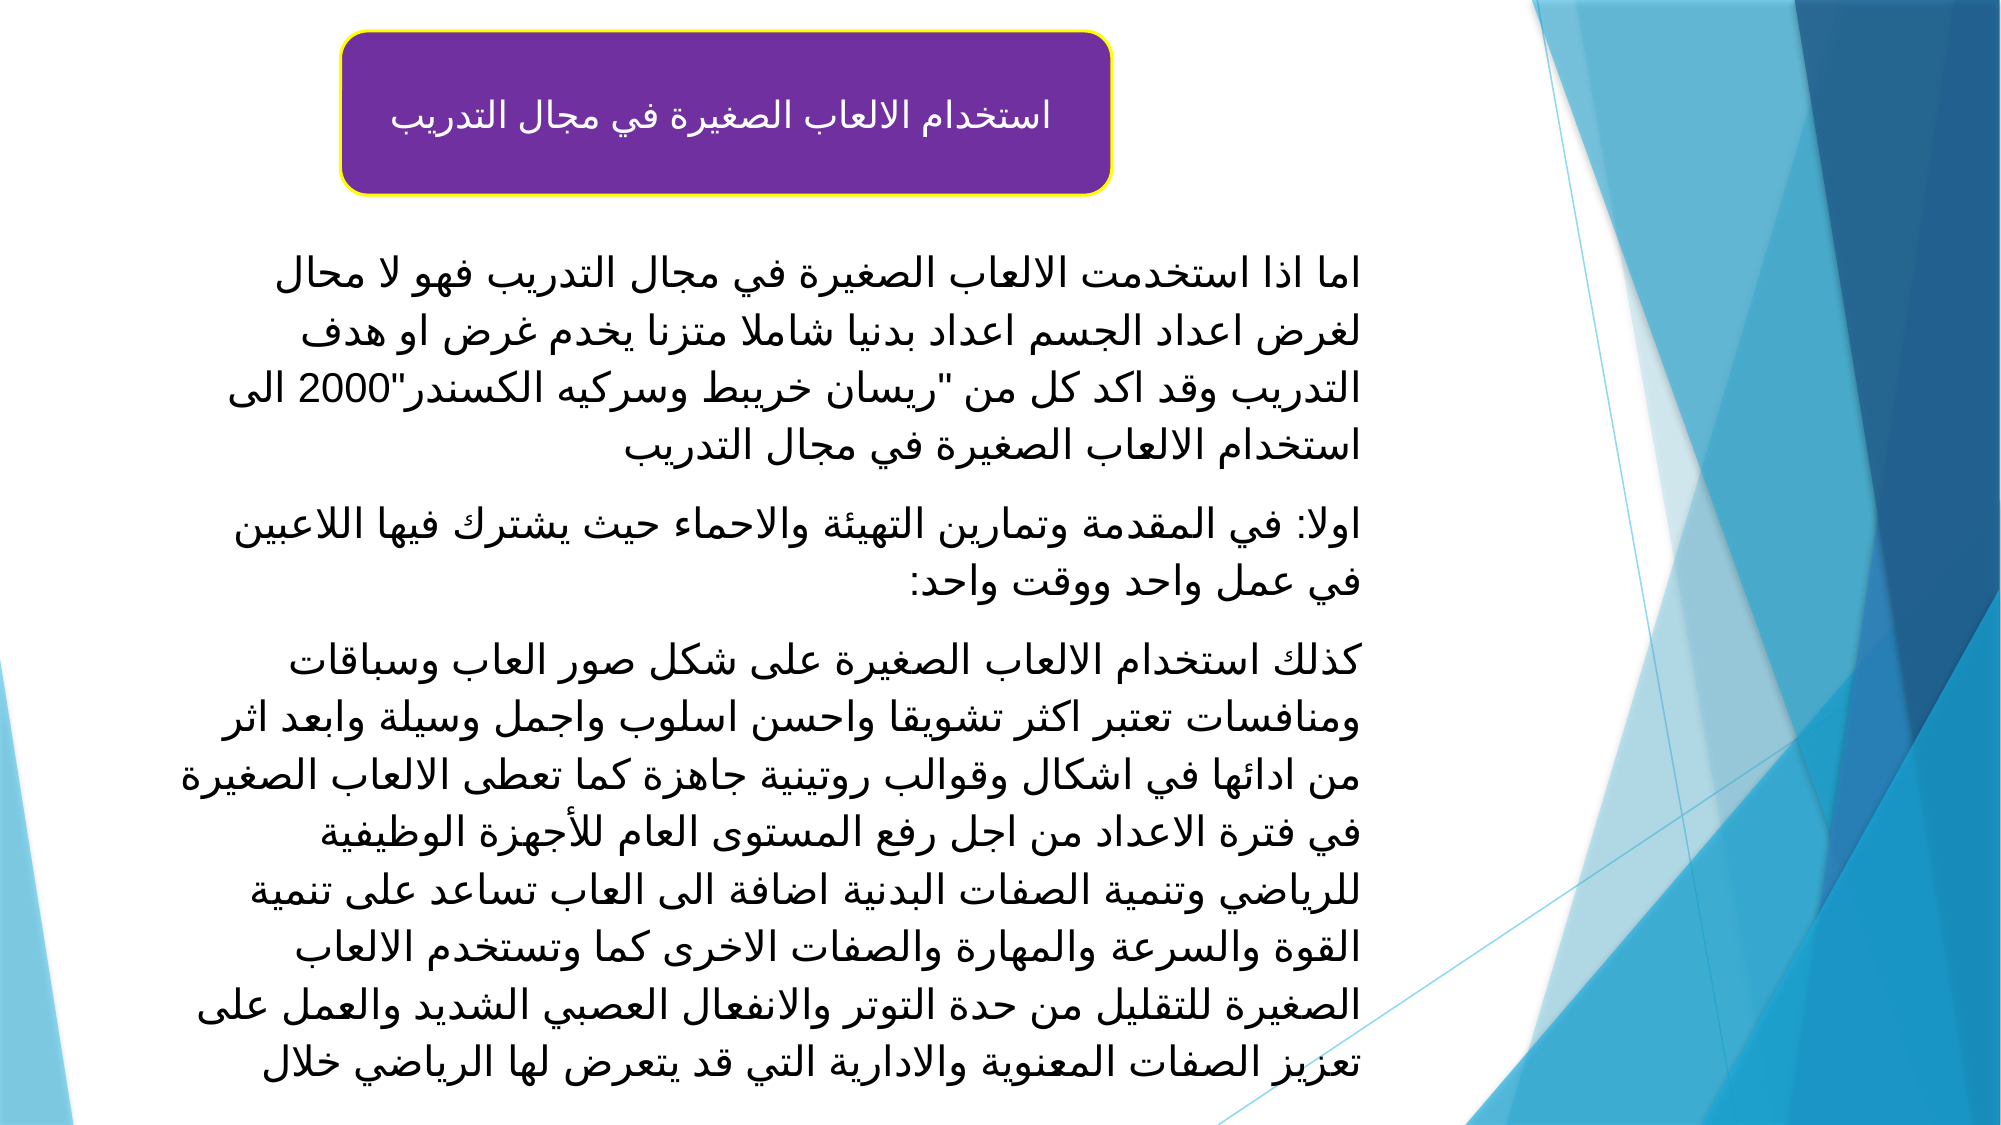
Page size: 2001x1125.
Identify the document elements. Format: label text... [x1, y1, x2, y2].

text_box استخدام الالعاب الصغيرة في مجال التدريب [338, 29, 1114, 197]
text_box اما اذا استخدمت الالعاب الصغيرة في مجال التدريب فهو لا محال لغرض اعداد الجسم اعداد بدنيا شاملا متزنا يخدم غرض او هدف التدريب وقد اكد كل من "ريسان خريبط وسركيه الكسندر"2000 الى استخدام الالعاب الصغيرة في مجال التدريب اولا: في المقدمة وتمارين التهيئة والاحماء حيث يشترك فيها اللاعبين في عمل واحد ووقت واحد: كذلك استخدام الالعاب الصغيرة على شكل صور العاب وسباقات ومنافسات تعتبر اكثر تشويقا واحسن اسلوب واجمل وسيلة وابعد اثر من ادائها في اشكال وقوالب روتينية جاهزة كما تعطى الالعاب الصغيرة في فترة الاعداد من اجل رفع المستوى العام للأجهزة الوظيفية للرياضي وتنمية الصفات البدنية اضافة الى العاب تساعد على تنمية القوة والسرعة والمهارة والصفات الاخرى كما وتستخدم الالعاب الصغيرة للتقليل من حدة التوتر والانفعال العصبي الشديد والعمل على تعزيز الصفات المعنوية والادارية التي قد يتعرض لها الرياضي خلال [160, 230, 1378, 1093]
